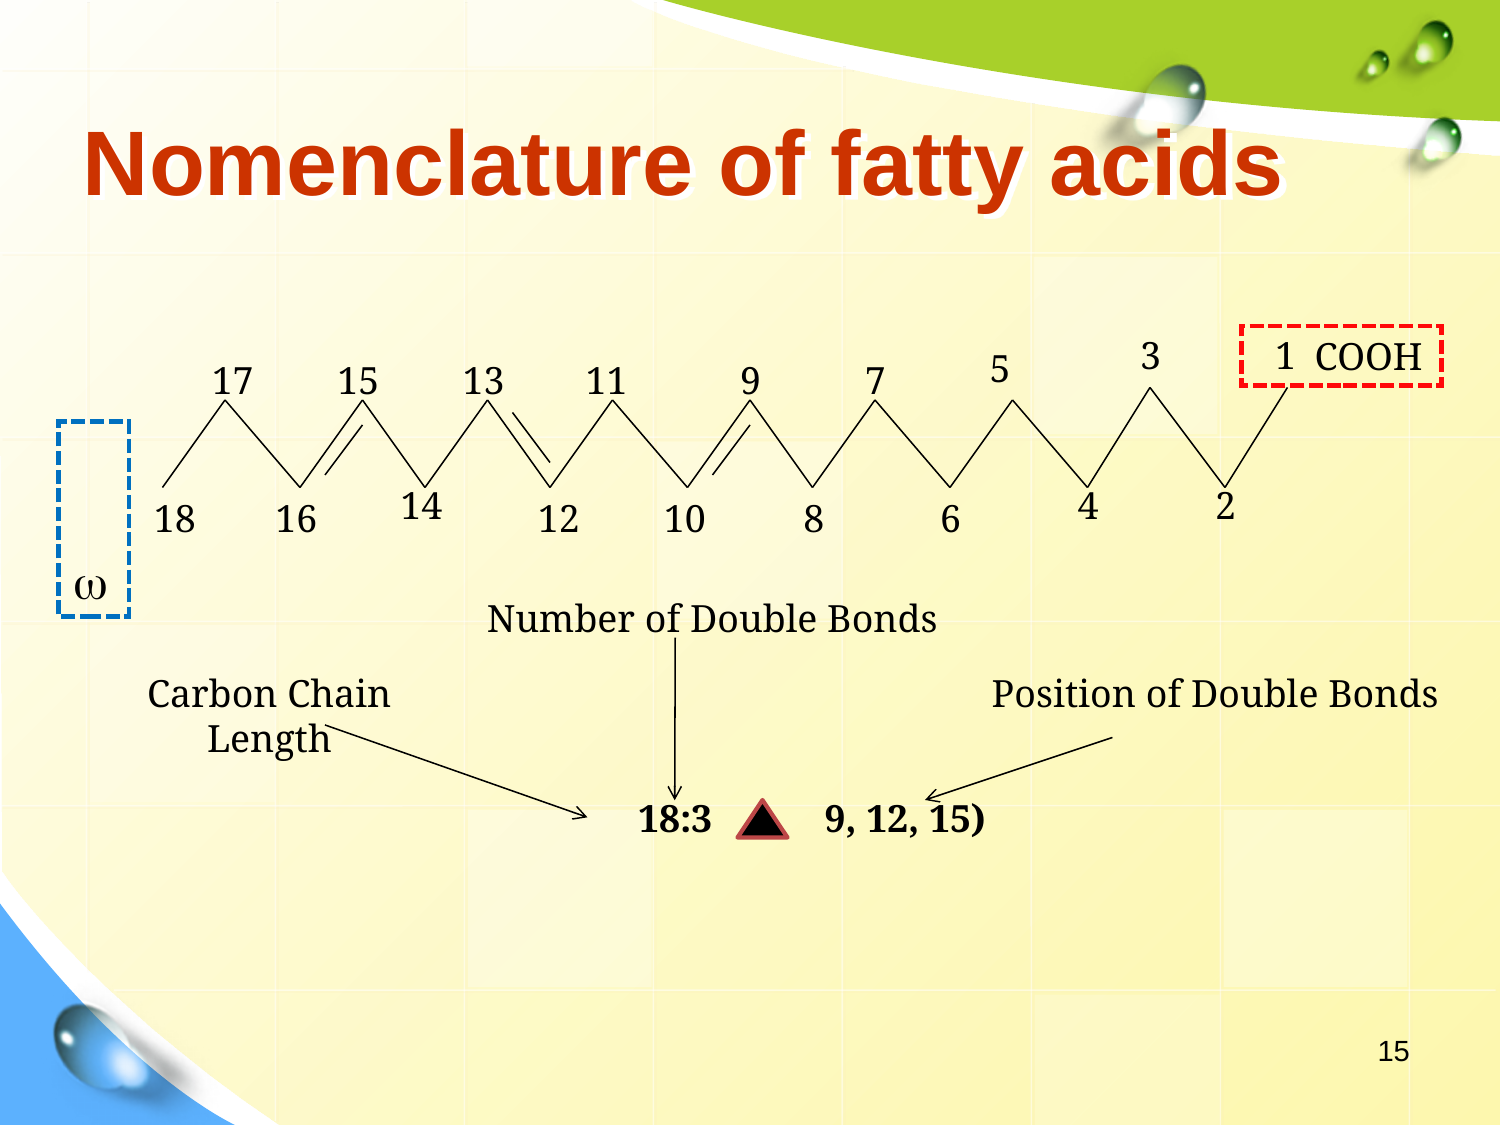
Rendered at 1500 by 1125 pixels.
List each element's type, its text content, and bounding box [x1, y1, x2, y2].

text_box w [58, 421, 129, 617]
text_box Carbon Chain Length [74, 662, 464, 768]
text_box 15 [322, 349, 395, 410]
text_box 7 [849, 349, 888, 410]
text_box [937, 412, 1000, 476]
text_box 11 [570, 349, 643, 410]
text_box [218, 405, 307, 482]
text_box 18 [137, 487, 213, 548]
text_box 17 [197, 349, 269, 410]
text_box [318, 431, 370, 469]
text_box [474, 412, 535, 476]
text_box 10 [649, 487, 721, 548]
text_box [924, 737, 1113, 801]
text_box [737, 412, 797, 476]
title Nomenclature of fatty acids [67, 82, 1418, 235]
picture [0, 918, 230, 1125]
text_box 3 [1125, 324, 1176, 385]
picture [1086, 0, 1500, 306]
text_box 16 [260, 487, 333, 548]
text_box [705, 431, 757, 469]
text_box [1205, 405, 1307, 469]
text_box 12 [523, 487, 595, 548]
text_box 14 [385, 483, 458, 535]
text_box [1068, 405, 1132, 469]
text_box 18:3 ( 9, 12, 15) [587, 787, 1038, 848]
text_box Position of Double Bonds [976, 662, 1454, 723]
text_box 2 [1200, 477, 1251, 535]
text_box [868, 405, 957, 482]
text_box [537, 412, 600, 476]
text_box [1137, 399, 1238, 476]
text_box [605, 405, 694, 482]
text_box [1005, 405, 1094, 482]
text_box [412, 412, 472, 476]
text_box COOH [1241, 326, 1442, 386]
text_box Number of Double Bonds [449, 587, 975, 648]
slide_number 15 [1074, 1024, 1425, 1103]
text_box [799, 412, 863, 476]
text_box 5 [974, 337, 1026, 398]
text_box 4 [1062, 477, 1114, 535]
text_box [324, 724, 588, 818]
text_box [149, 412, 213, 476]
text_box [674, 412, 735, 476]
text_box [349, 412, 410, 476]
text_box 6 [925, 487, 977, 548]
text_box 9 [725, 349, 777, 410]
text_box [735, 797, 790, 840]
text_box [506, 418, 557, 457]
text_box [287, 412, 347, 476]
text_box 1 [1260, 324, 1311, 385]
text_box 8 [788, 487, 840, 548]
text_box 13 [447, 349, 520, 410]
